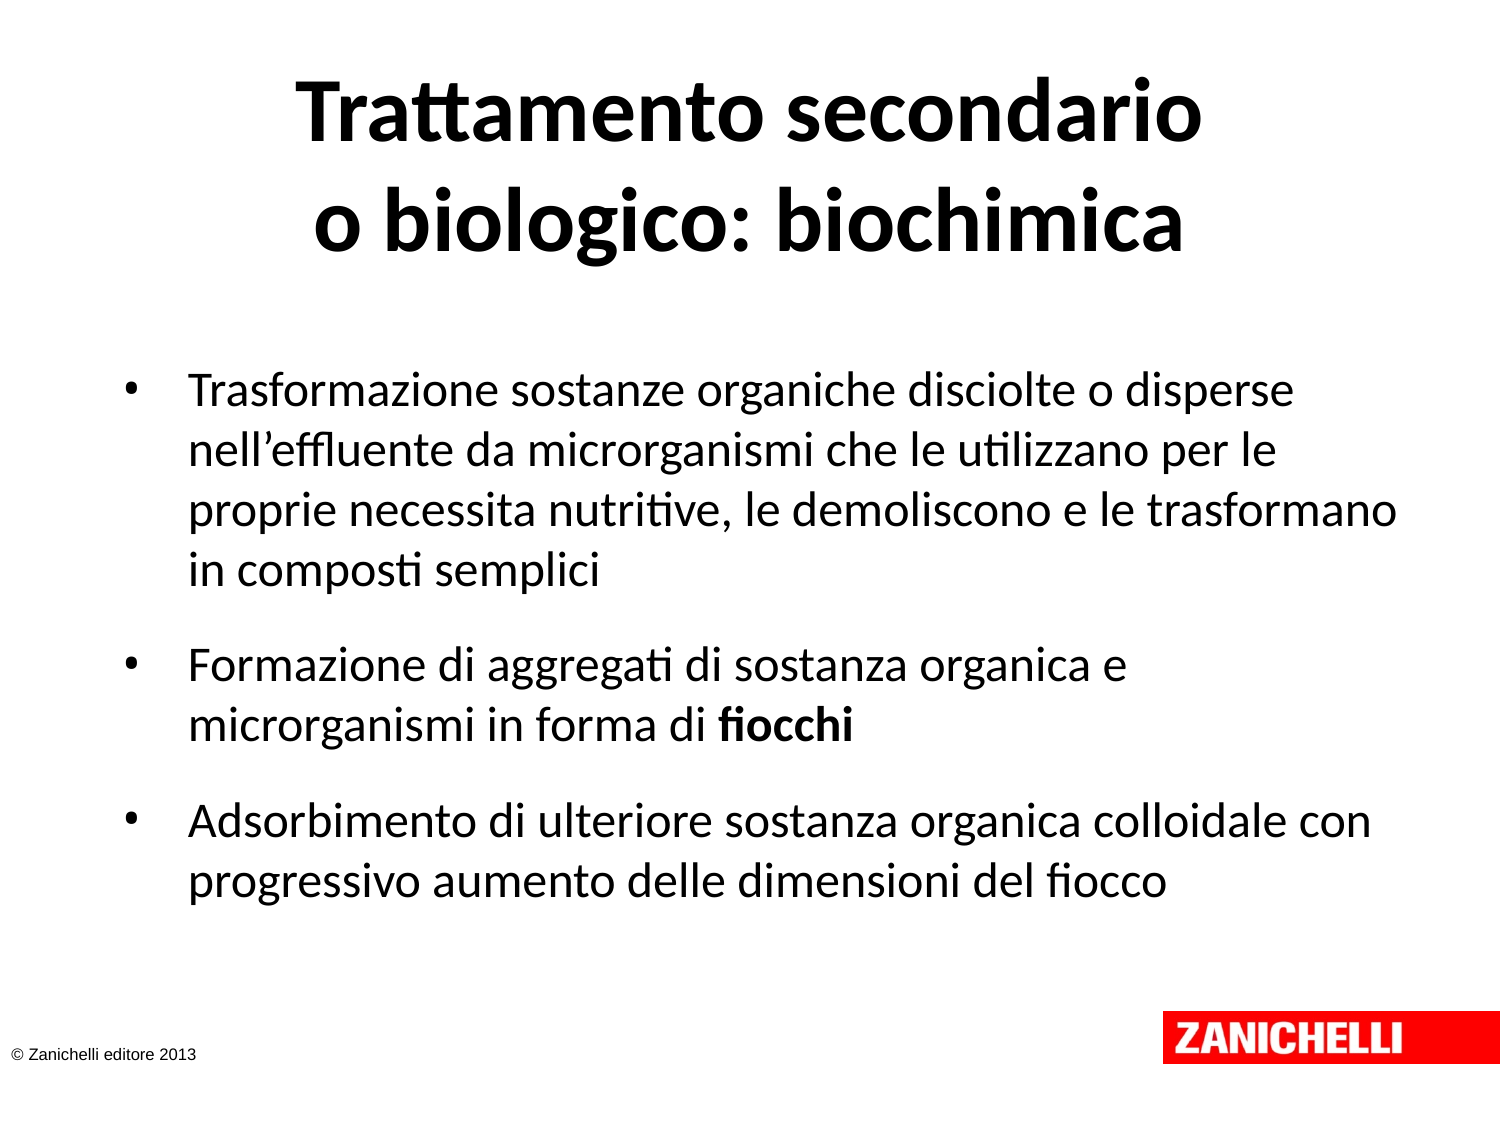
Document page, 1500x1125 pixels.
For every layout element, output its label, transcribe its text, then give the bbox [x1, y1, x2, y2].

title Trattamento secondario o biologico: biochimica [75, 45, 1425, 268]
list Trasformazione sostanze organiche disciolte o disperse nell’effluente da microrganismi che le utilizzano per le proprie necessita nutritive, le demoliscono e le trasformano in composti semplici Formazione di aggregati di sostanza organica e microrganismi in forma di fiocchi Adsorbimento di ulteriore sostanza organica colloidale con progressivo aumento delle dimensioni del fiocco [75, 351, 1425, 929]
picture [1163, 1011, 1500, 1064]
